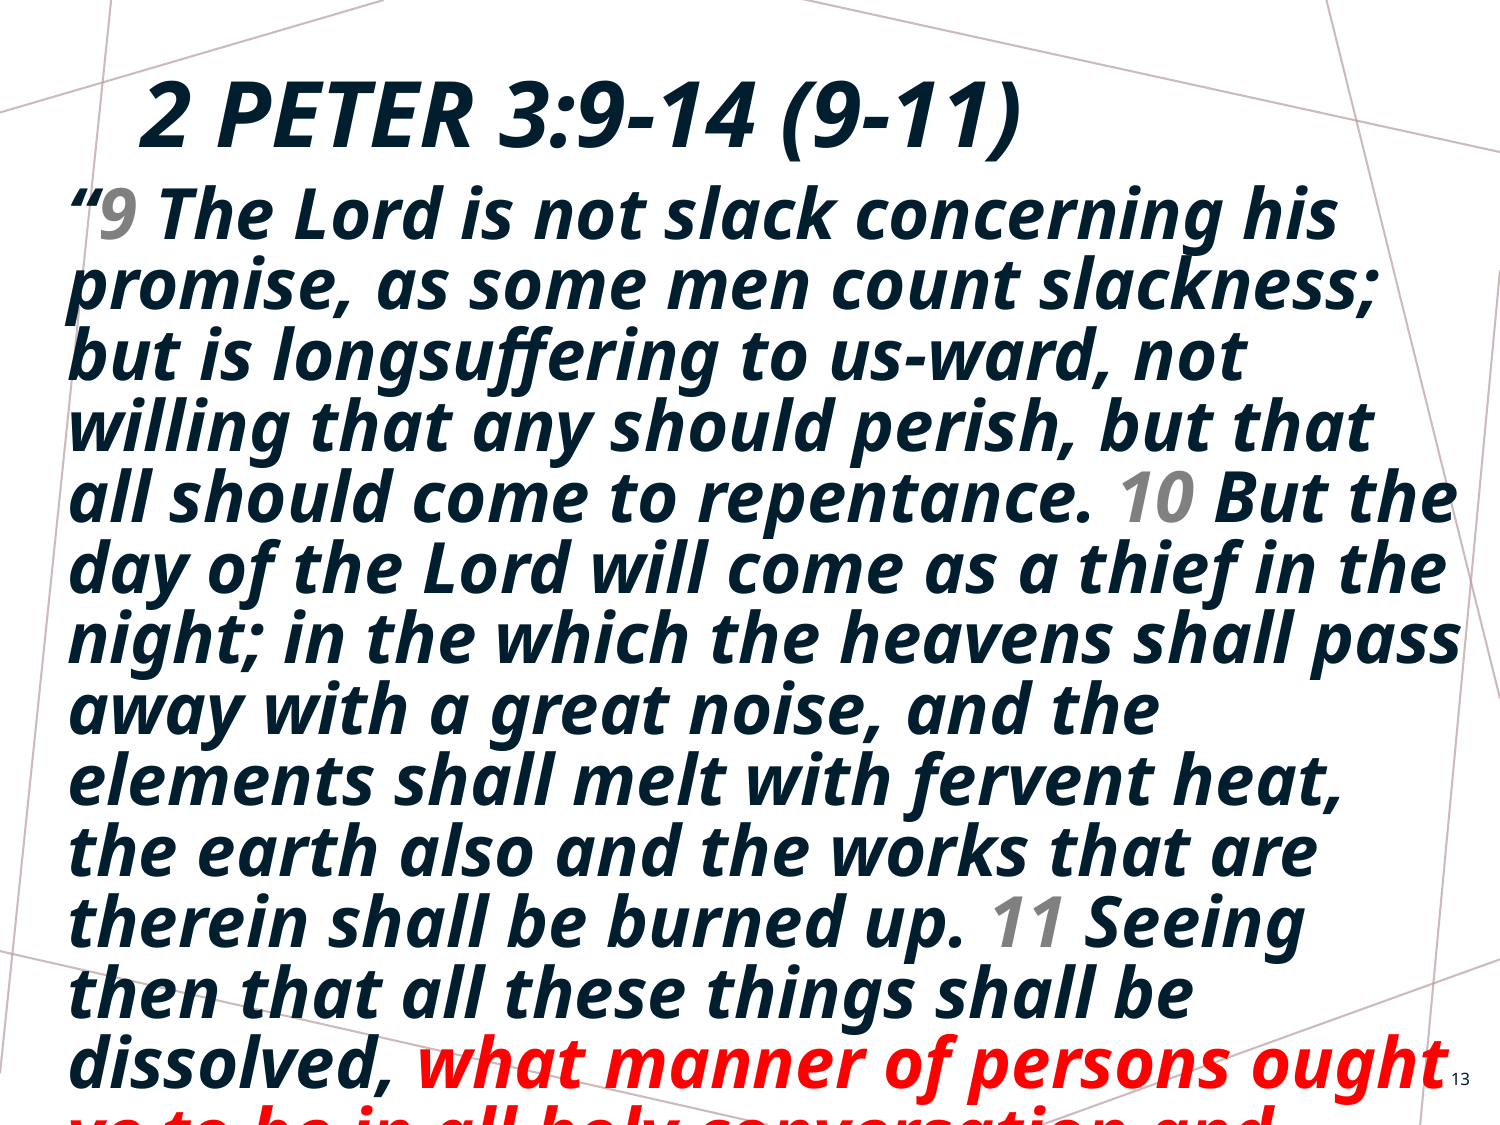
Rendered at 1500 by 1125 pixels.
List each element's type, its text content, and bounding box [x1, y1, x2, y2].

slide_number 13 [1427, 1049, 1486, 1110]
title 2 Peter 3:9-14 (9-11) [126, 51, 1500, 175]
list “9 The Lord is not slack concerning his promise, as some men count slackness; but is longsuffering to us-ward, not willing that any should perish, but that all should come to repentance. 10 But the day of the Lord will come as a thief in the night; in the which the heavens shall pass away with a great noise, and the elements shall melt with fervent heat, the earth also and the works that are therein shall be burned up. 11 Seeing then that all these things shall be dissolved, what manner of persons ought ye to be in all holy conversation and godliness… [52, 174, 1486, 1110]
